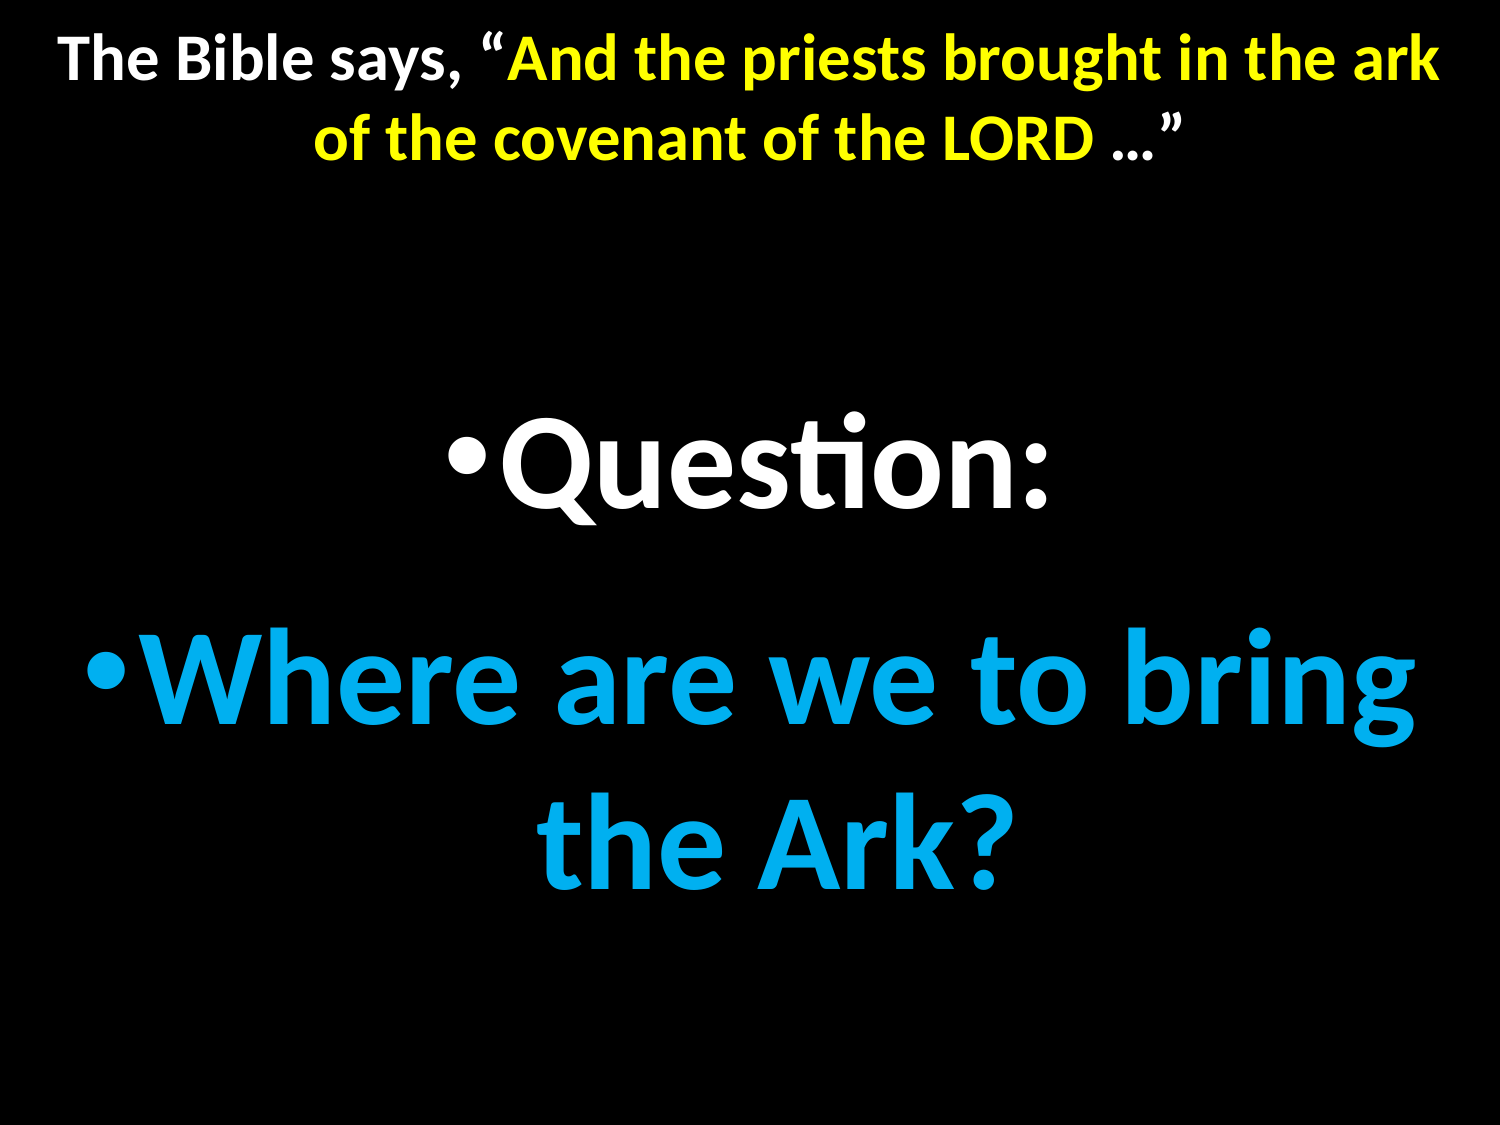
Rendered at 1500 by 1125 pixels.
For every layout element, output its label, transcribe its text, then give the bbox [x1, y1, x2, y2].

list Question: Where are we to bring the Ark? [24, 187, 1475, 1100]
title The Bible says, “And the priests brought in the ark of the covenant of the LORD …” [24, 0, 1475, 187]
